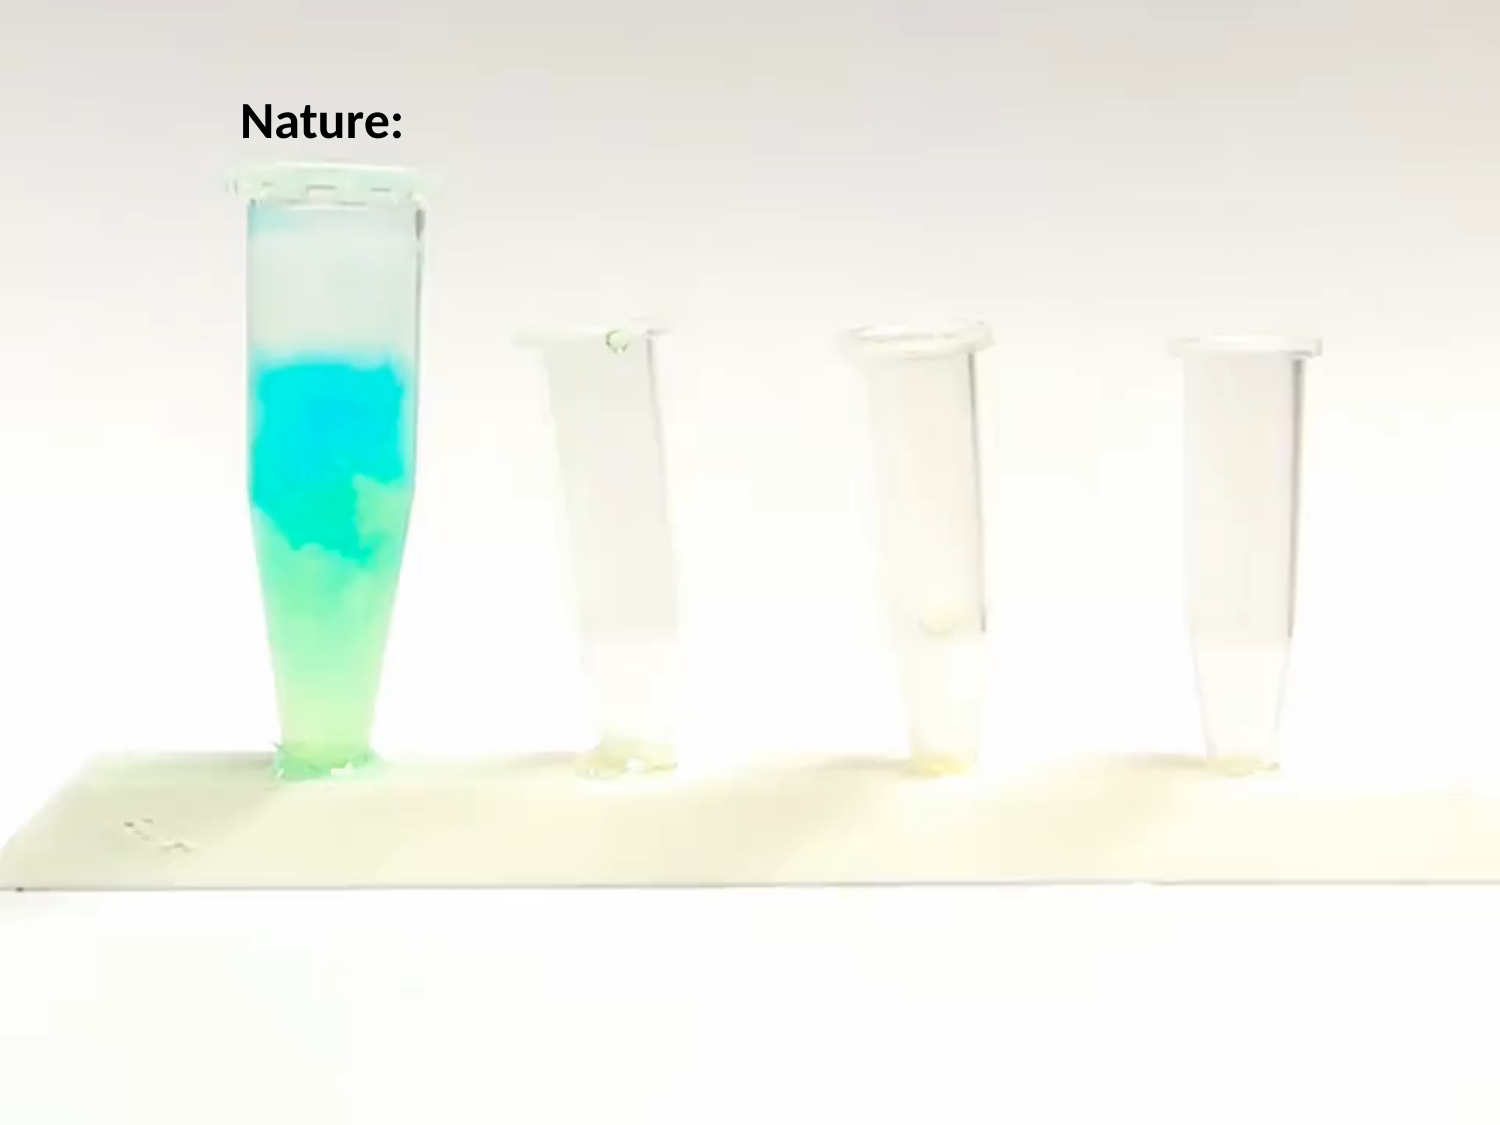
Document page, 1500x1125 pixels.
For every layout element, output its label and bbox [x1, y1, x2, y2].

text_box [0, 0, 1500, 1125]
